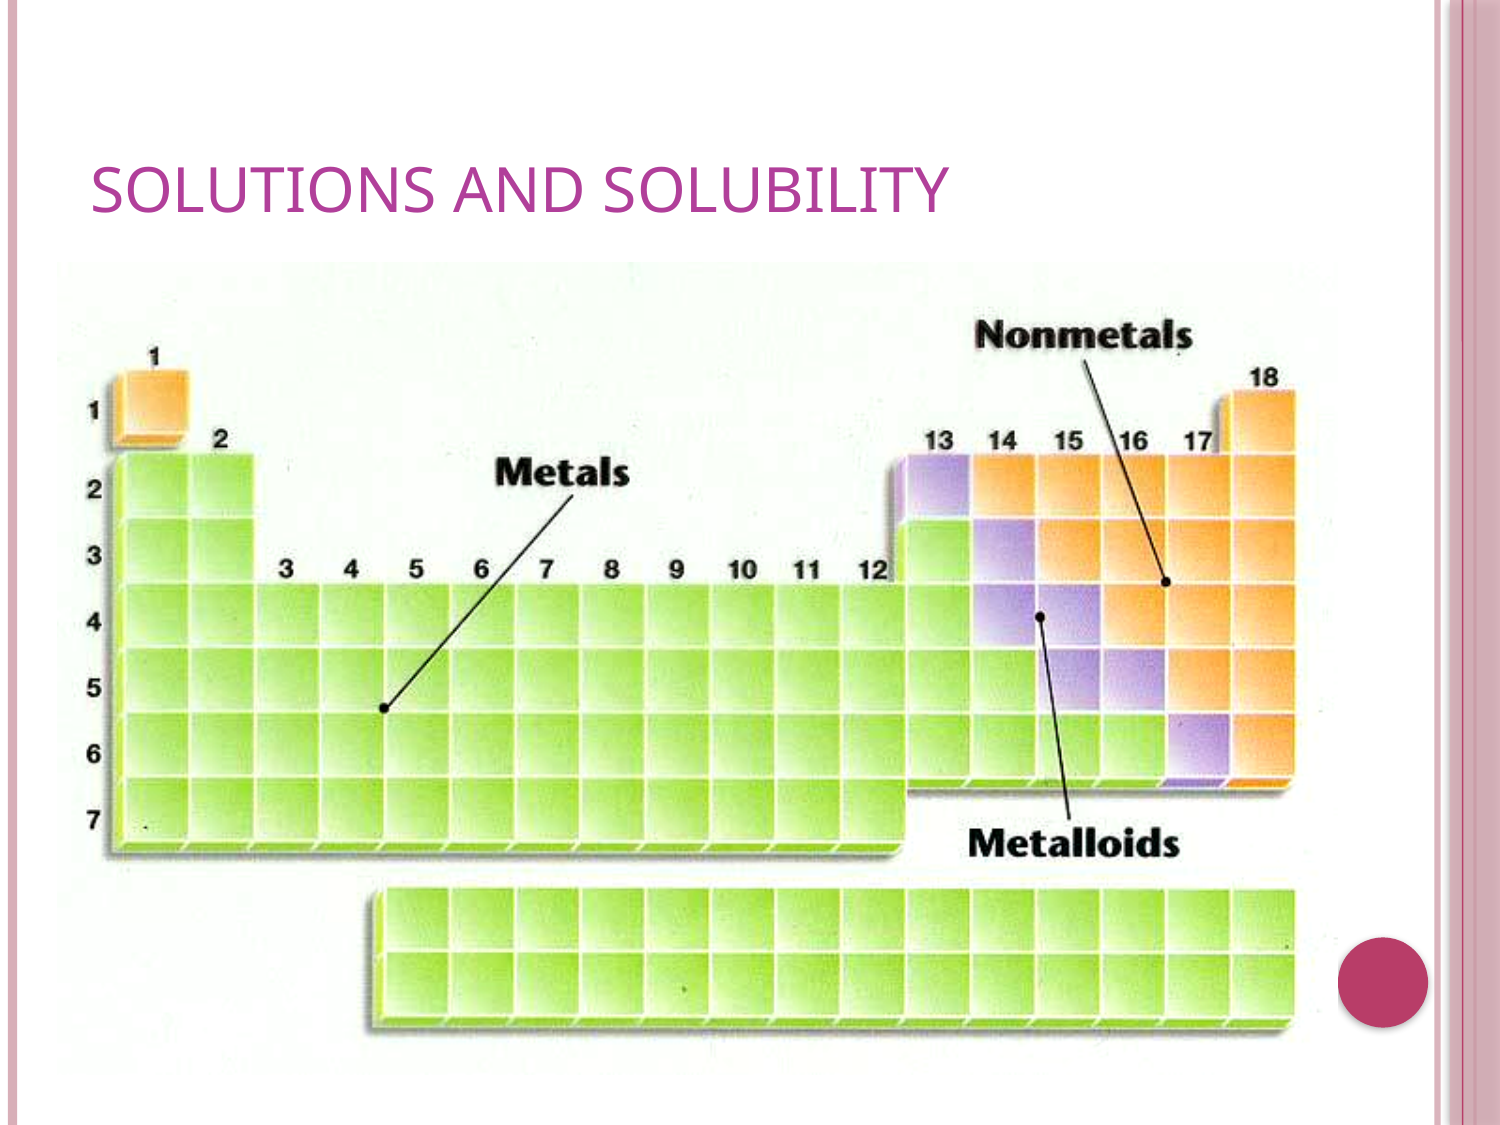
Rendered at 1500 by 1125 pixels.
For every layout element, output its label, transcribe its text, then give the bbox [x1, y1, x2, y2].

title SOLUTIONS AND SOLUBILITY [75, 45, 1300, 233]
picture [57, 261, 1338, 1076]
